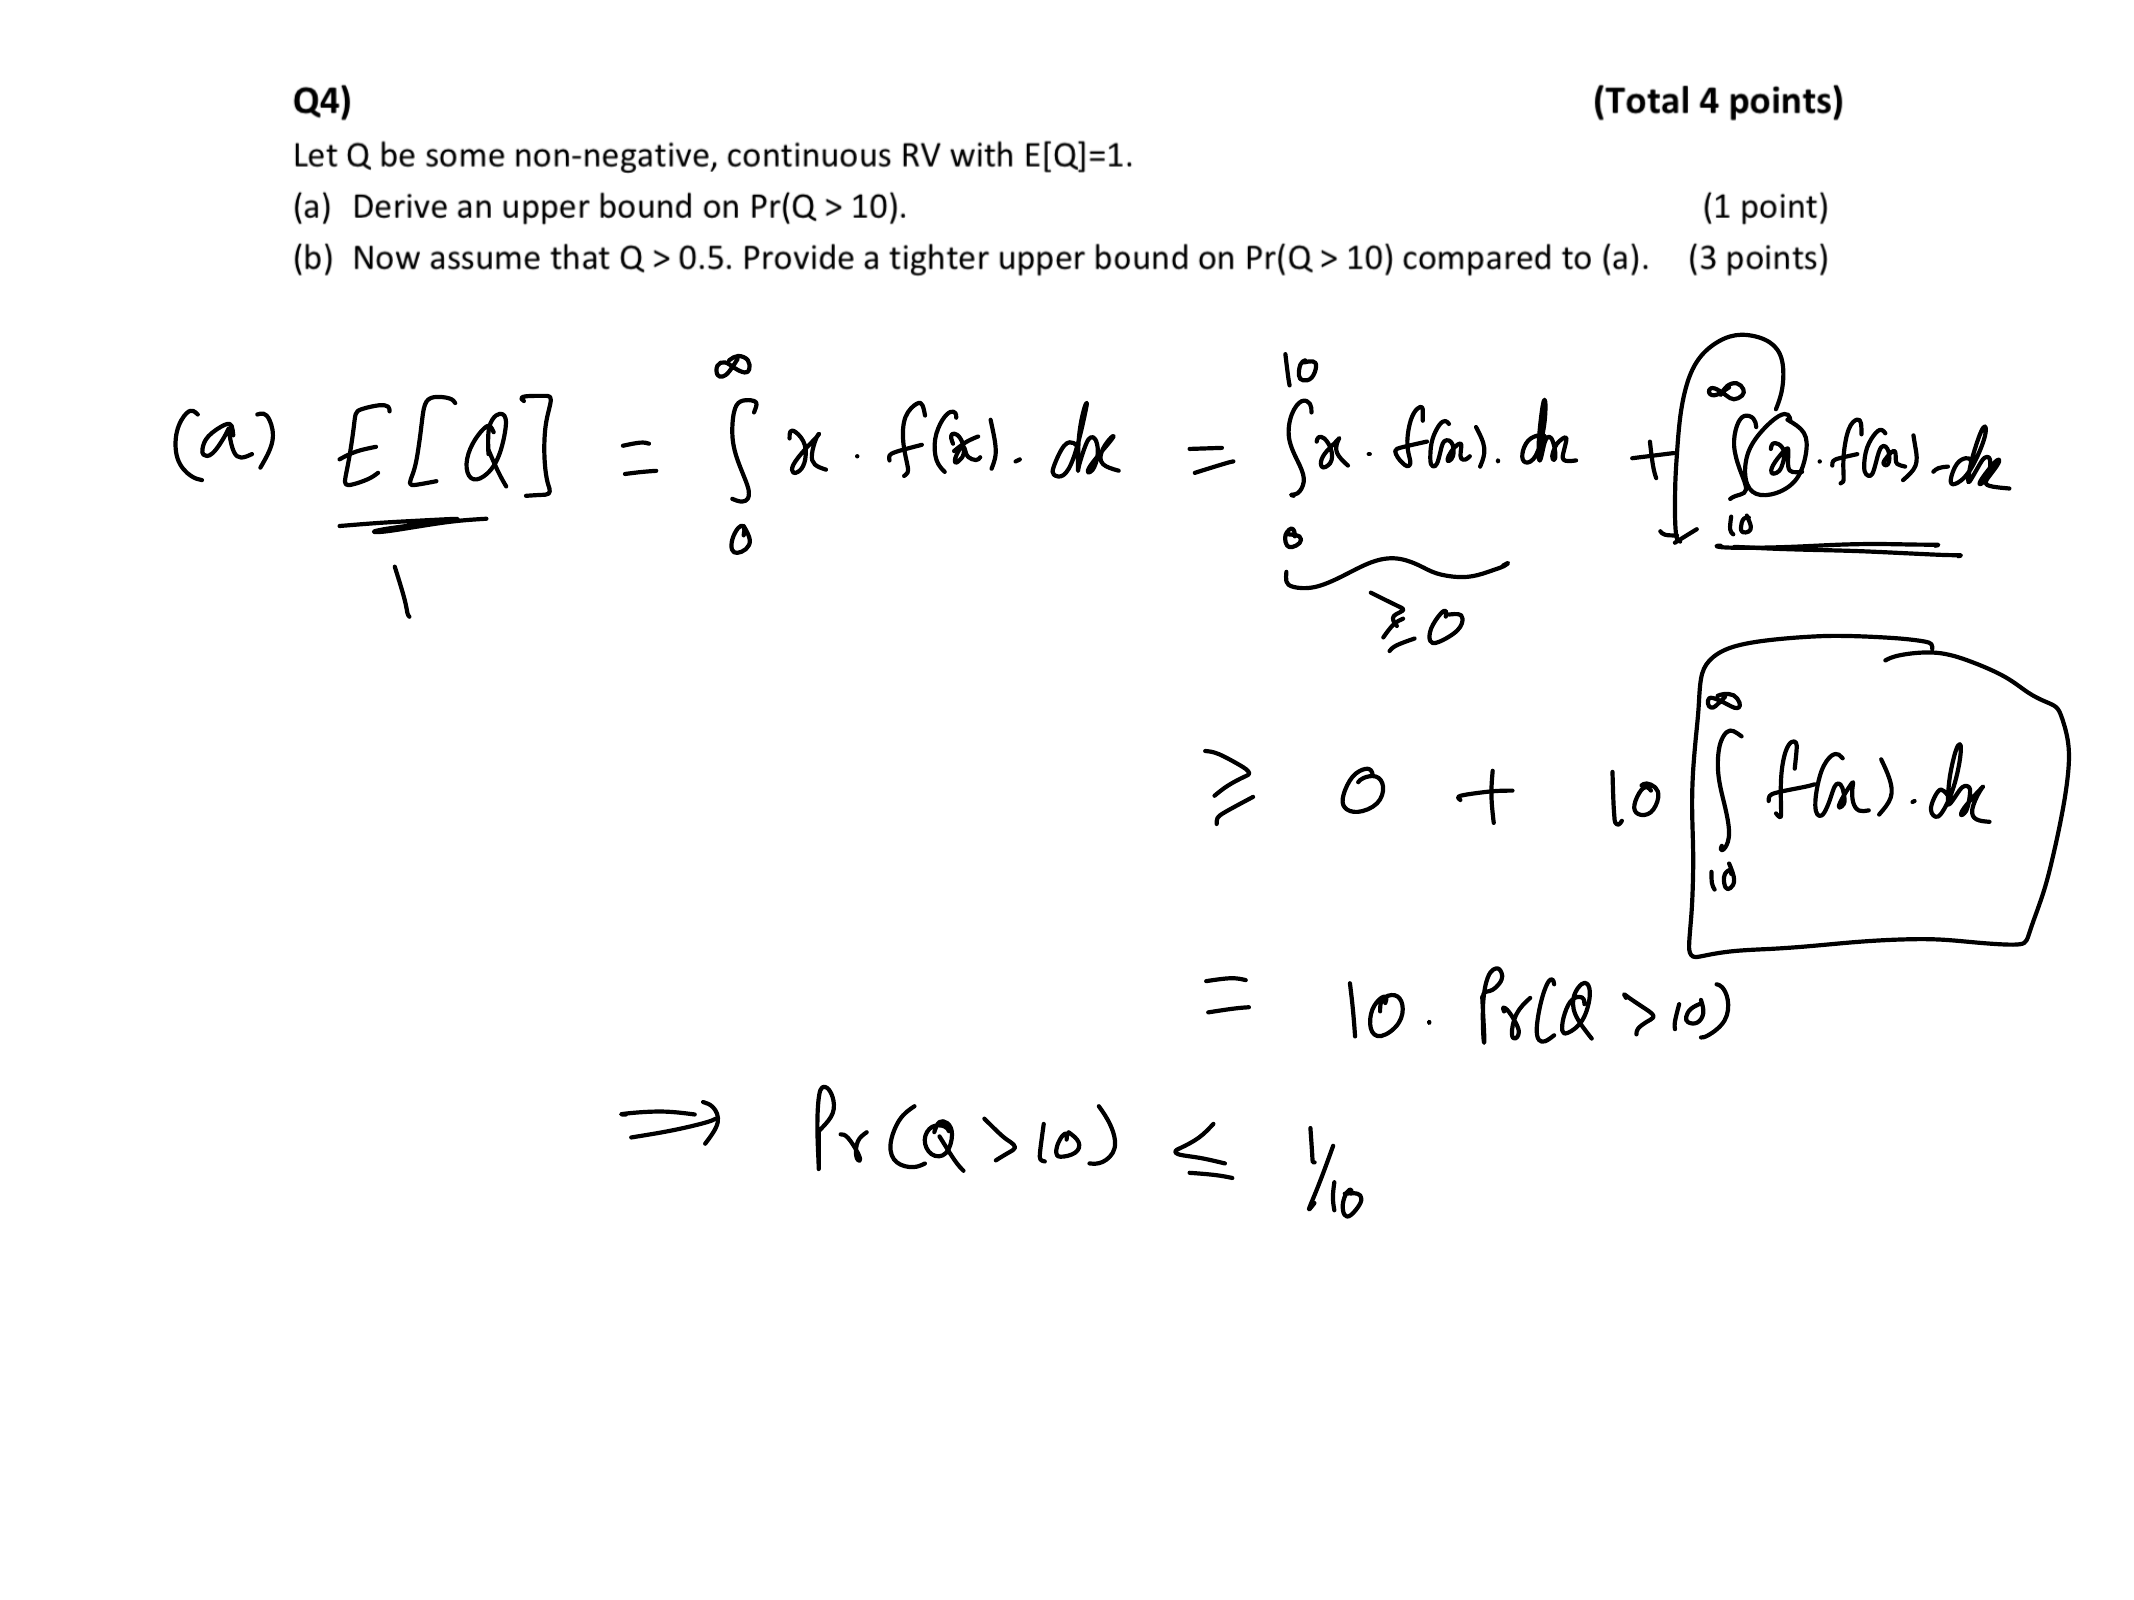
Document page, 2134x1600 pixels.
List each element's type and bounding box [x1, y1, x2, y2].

text_box [175, 334, 2070, 1217]
picture [249, 62, 1884, 330]
